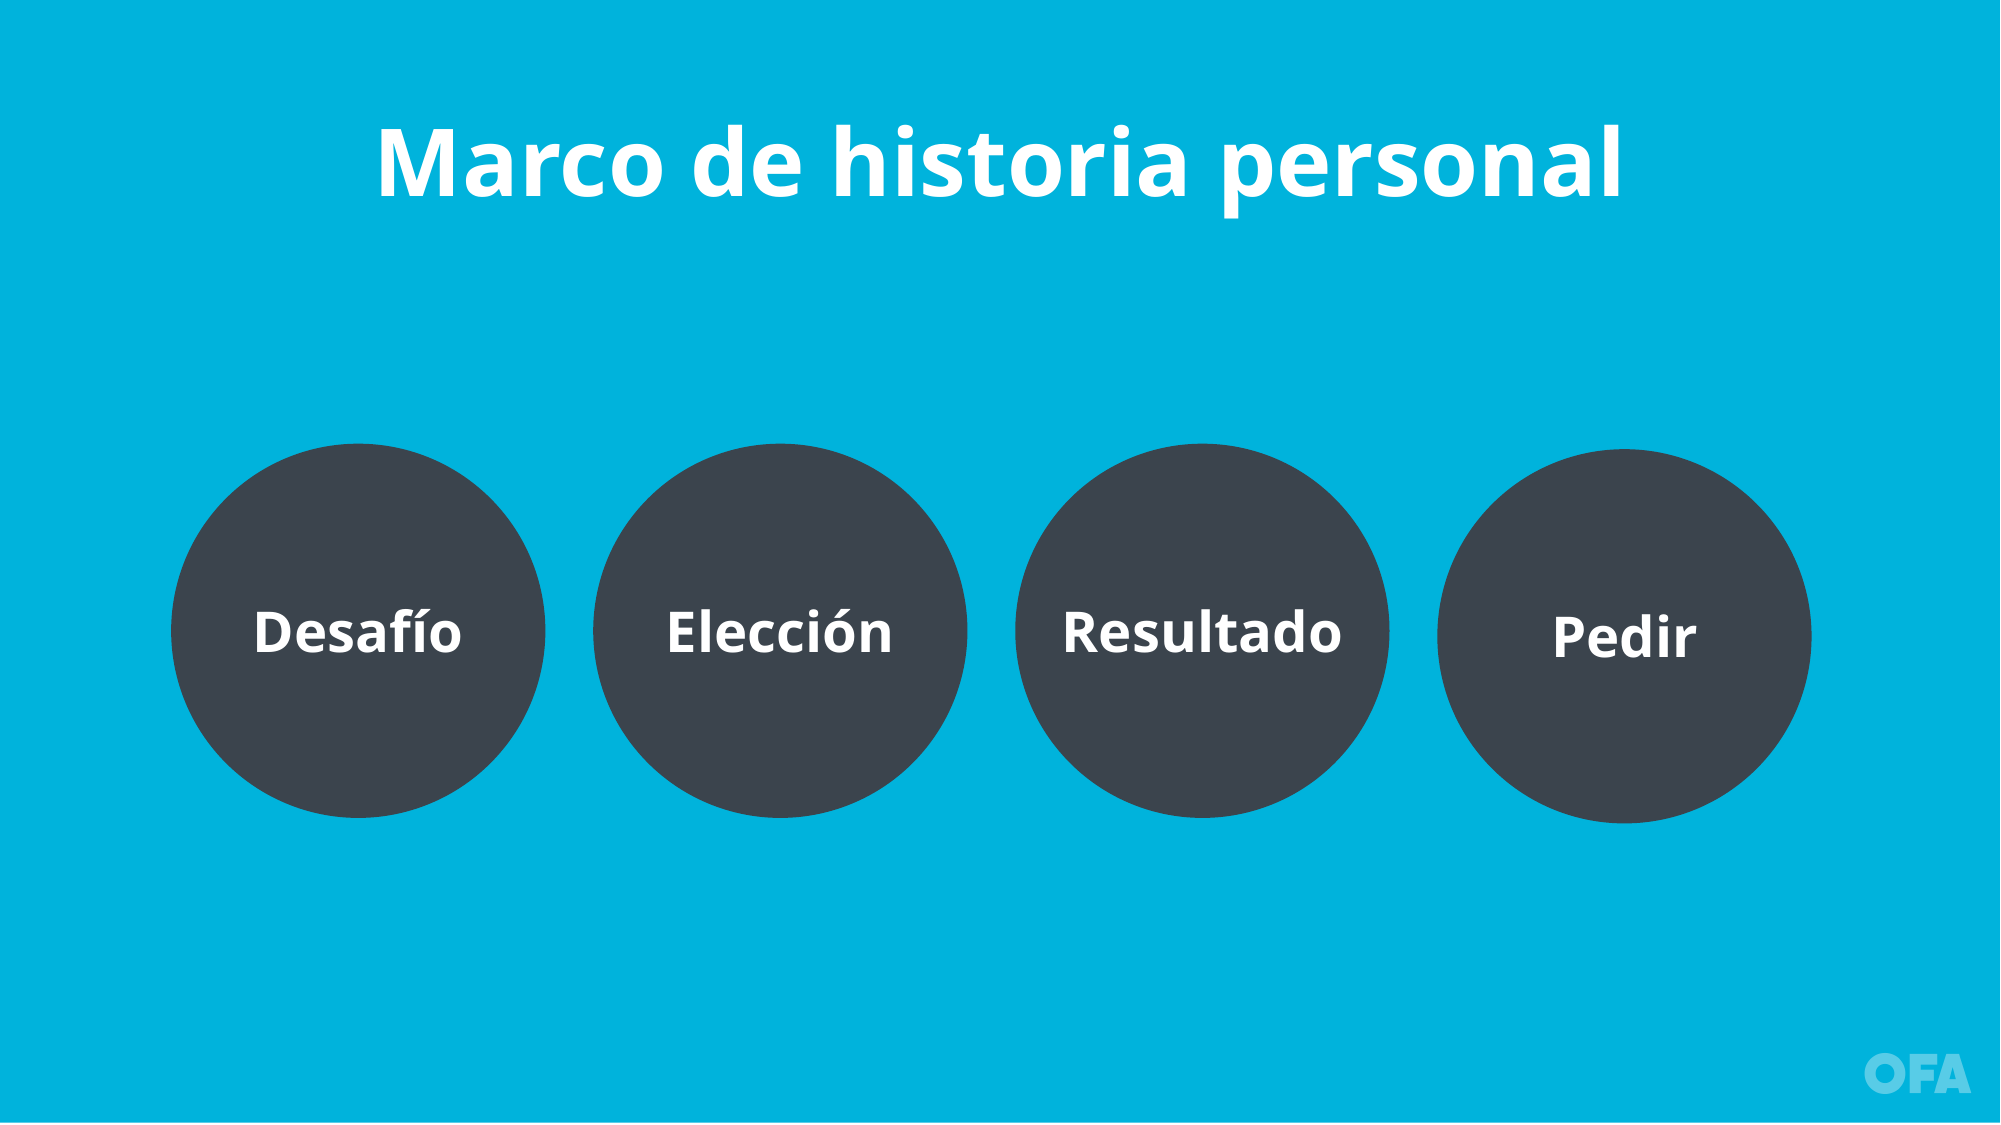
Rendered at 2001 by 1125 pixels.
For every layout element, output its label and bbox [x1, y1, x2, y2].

picture [1910, 1055, 1937, 1092]
text_box [0, 0, 2000, 1123]
picture [1936, 1055, 1970, 1092]
picture [1865, 1054, 1905, 1093]
